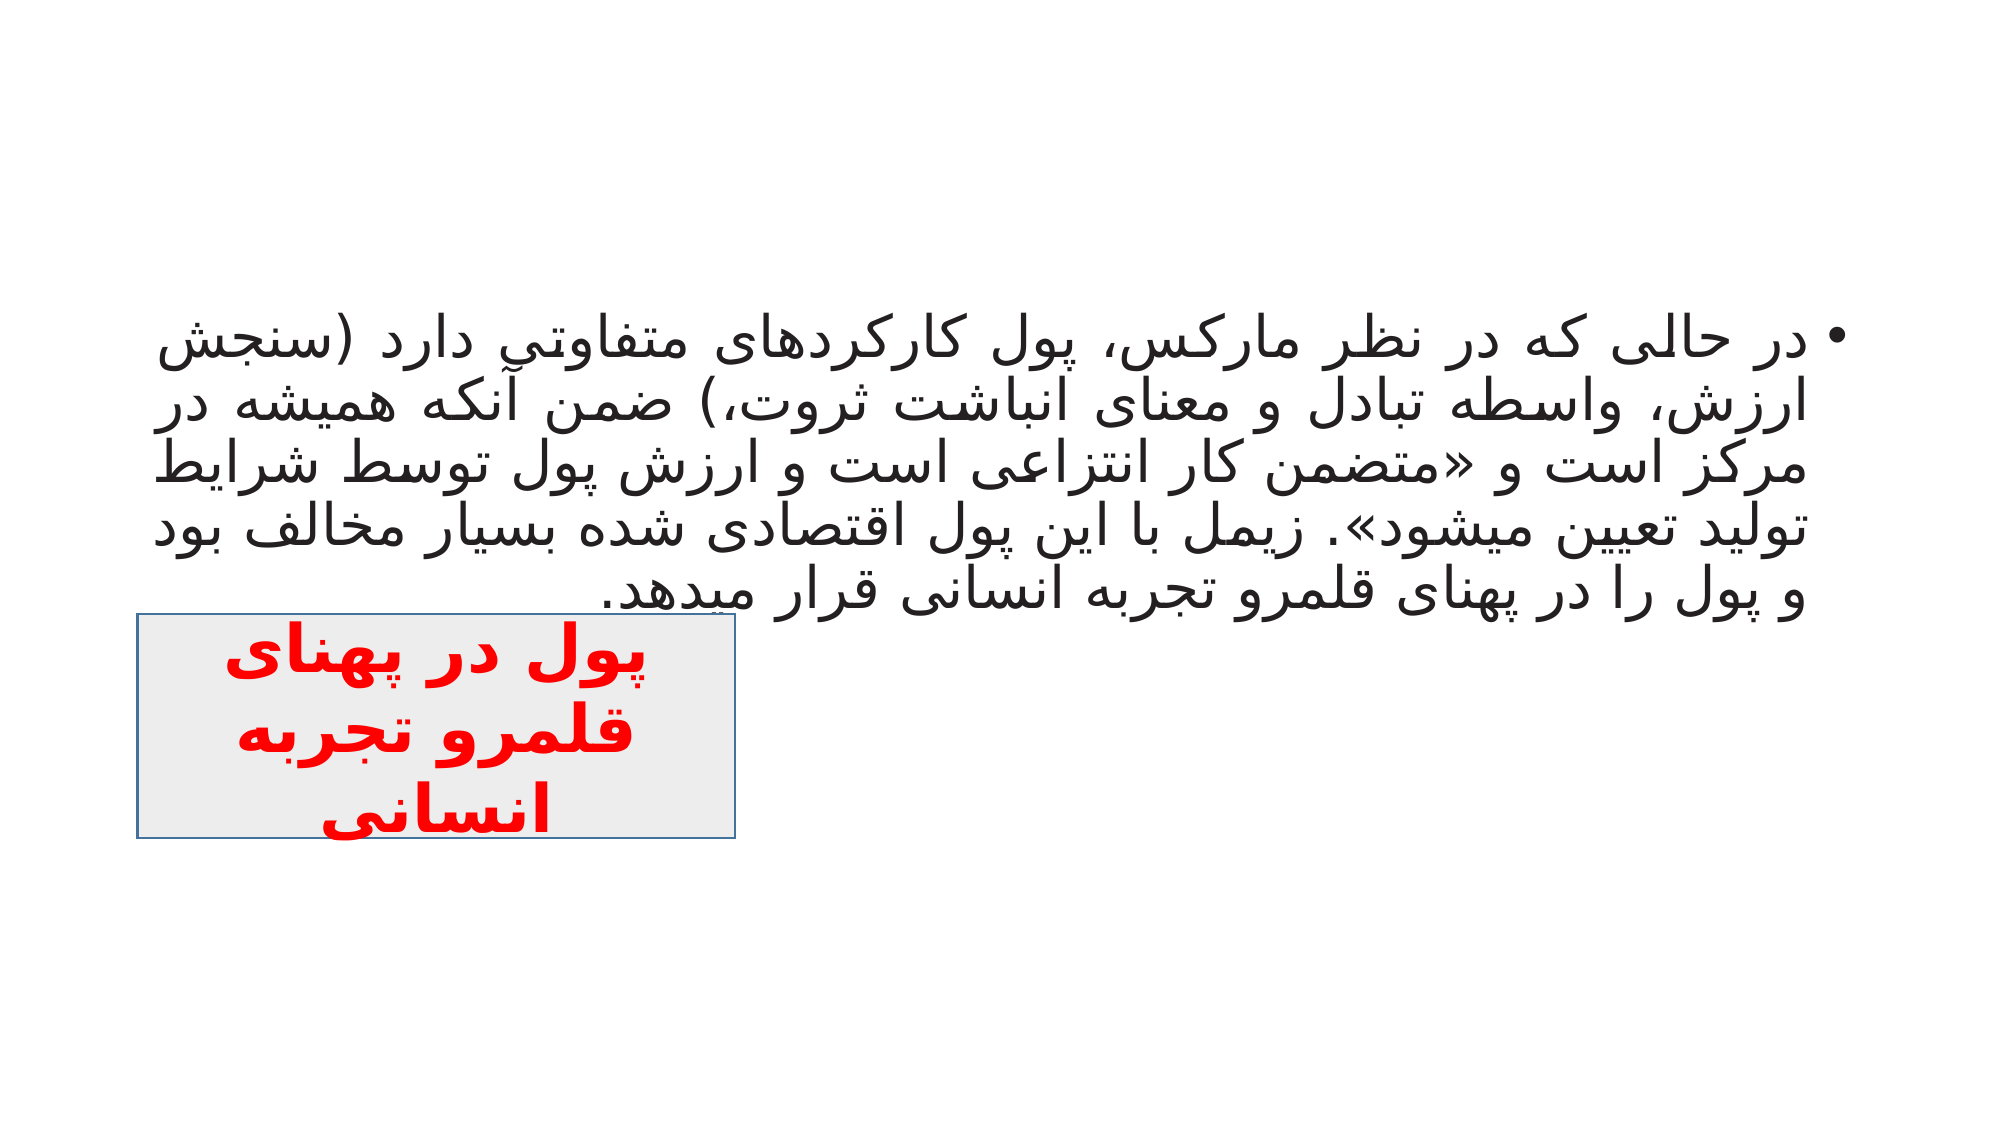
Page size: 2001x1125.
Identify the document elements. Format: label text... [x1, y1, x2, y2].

list در حالی که در نظر مارکس، پول کارکردهای متفاوتی دارد (سنجش ارزش، واسطه تبادل و معنای انباشت ثروت،) ضمن آنکه همیشه در مرکز است و «متضمن کار انتزاعی است و ارزش پول توسط شرایط تولید تعیین میشود». زیمل با این پول اقتصادی شده بسیار مخالف بود و پول را در پهنای قلمرو تجربه انسانی قرار میدهد. [137, 299, 1863, 1014]
text_box پول در پهنای قلمرو تجربه انسانی [136, 613, 736, 839]
